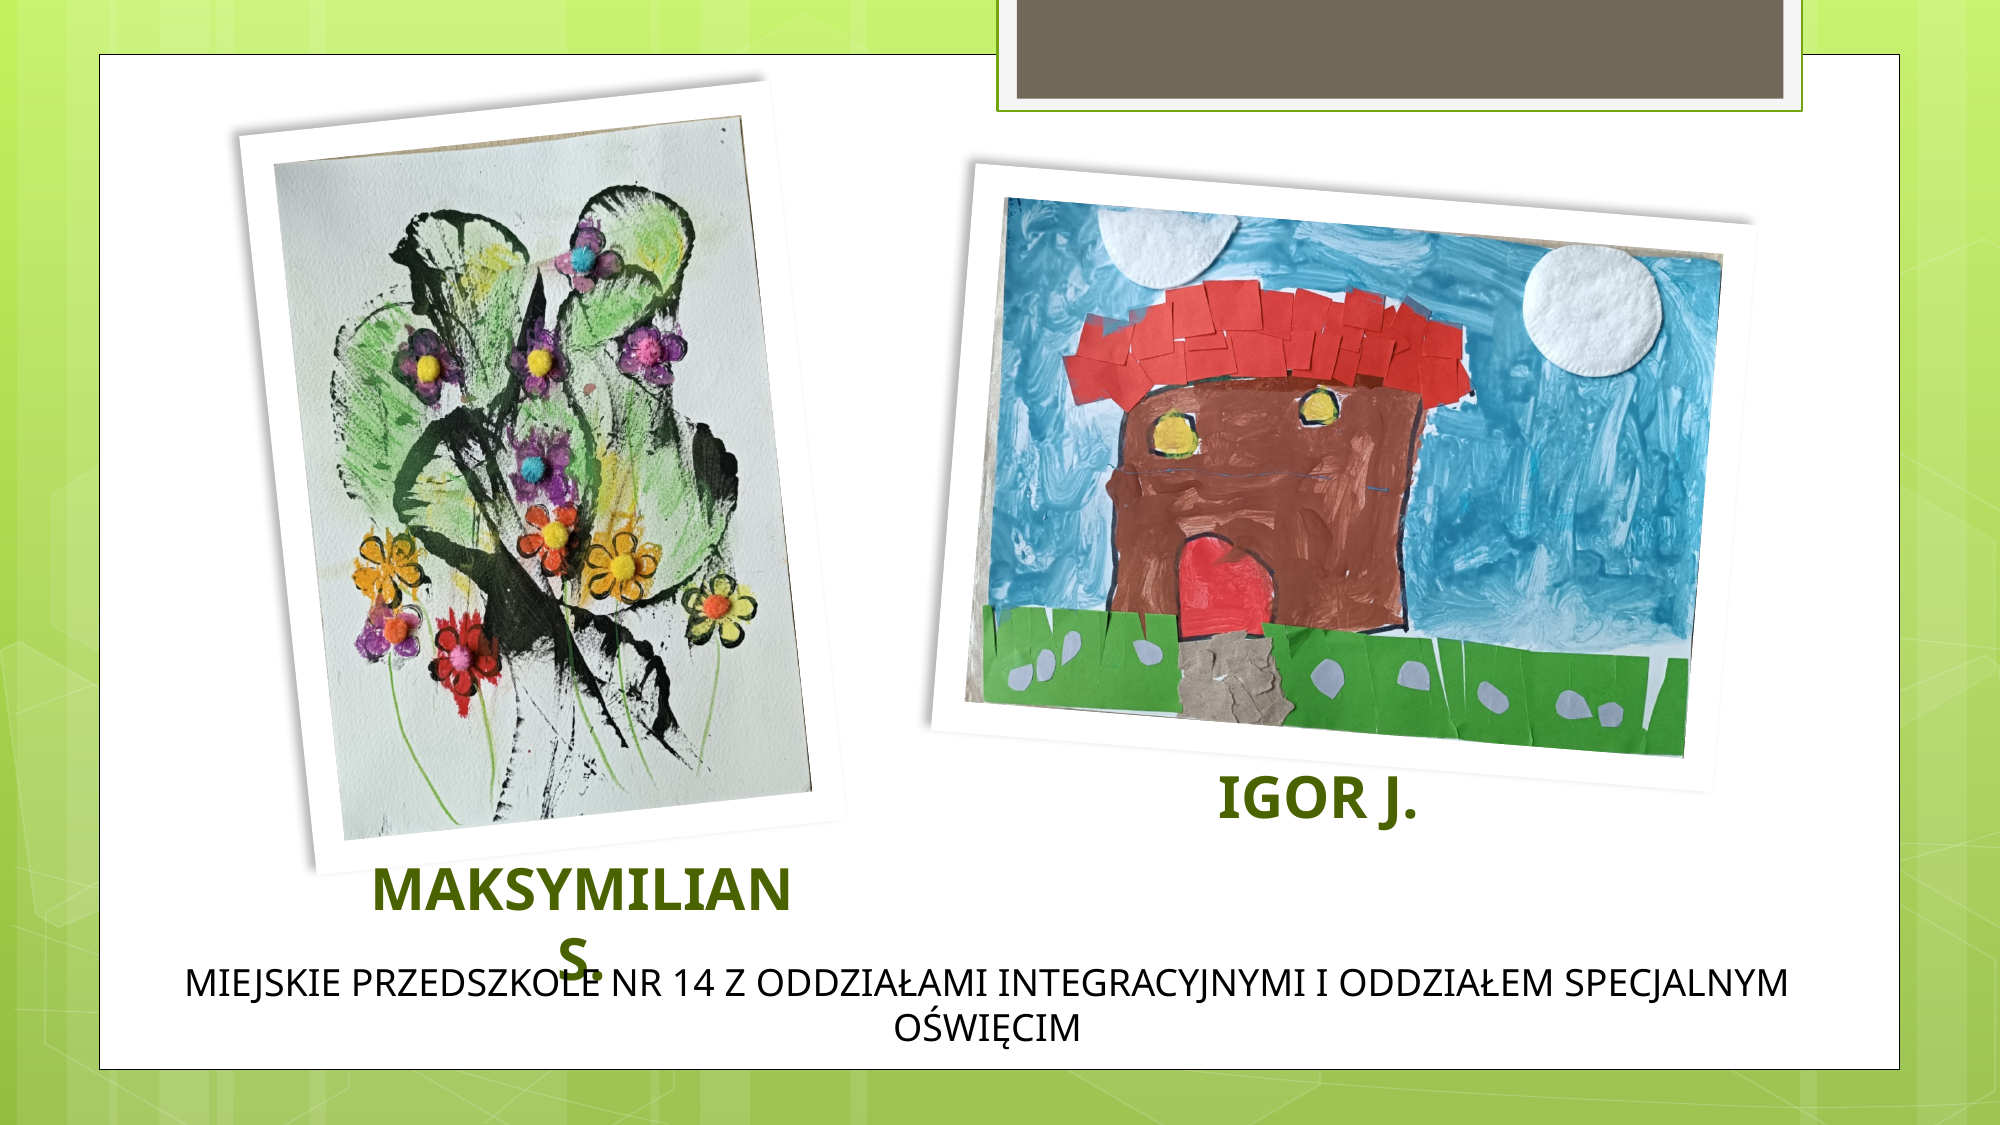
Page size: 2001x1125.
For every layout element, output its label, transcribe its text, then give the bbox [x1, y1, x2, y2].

picture [274, 116, 812, 840]
text_box MIEJSKIE PRZEDSZKOLE NR 14 Z ODDZIAŁAMI INTEGRACYJNYMI I ODDZIAŁEM SPECJALNYM OŚWIĘCIM [134, 951, 1841, 1057]
text_box MAKSYMILIAN S. [329, 844, 835, 951]
text_box IGOR J. [943, 752, 1696, 838]
picture [966, 198, 1723, 752]
